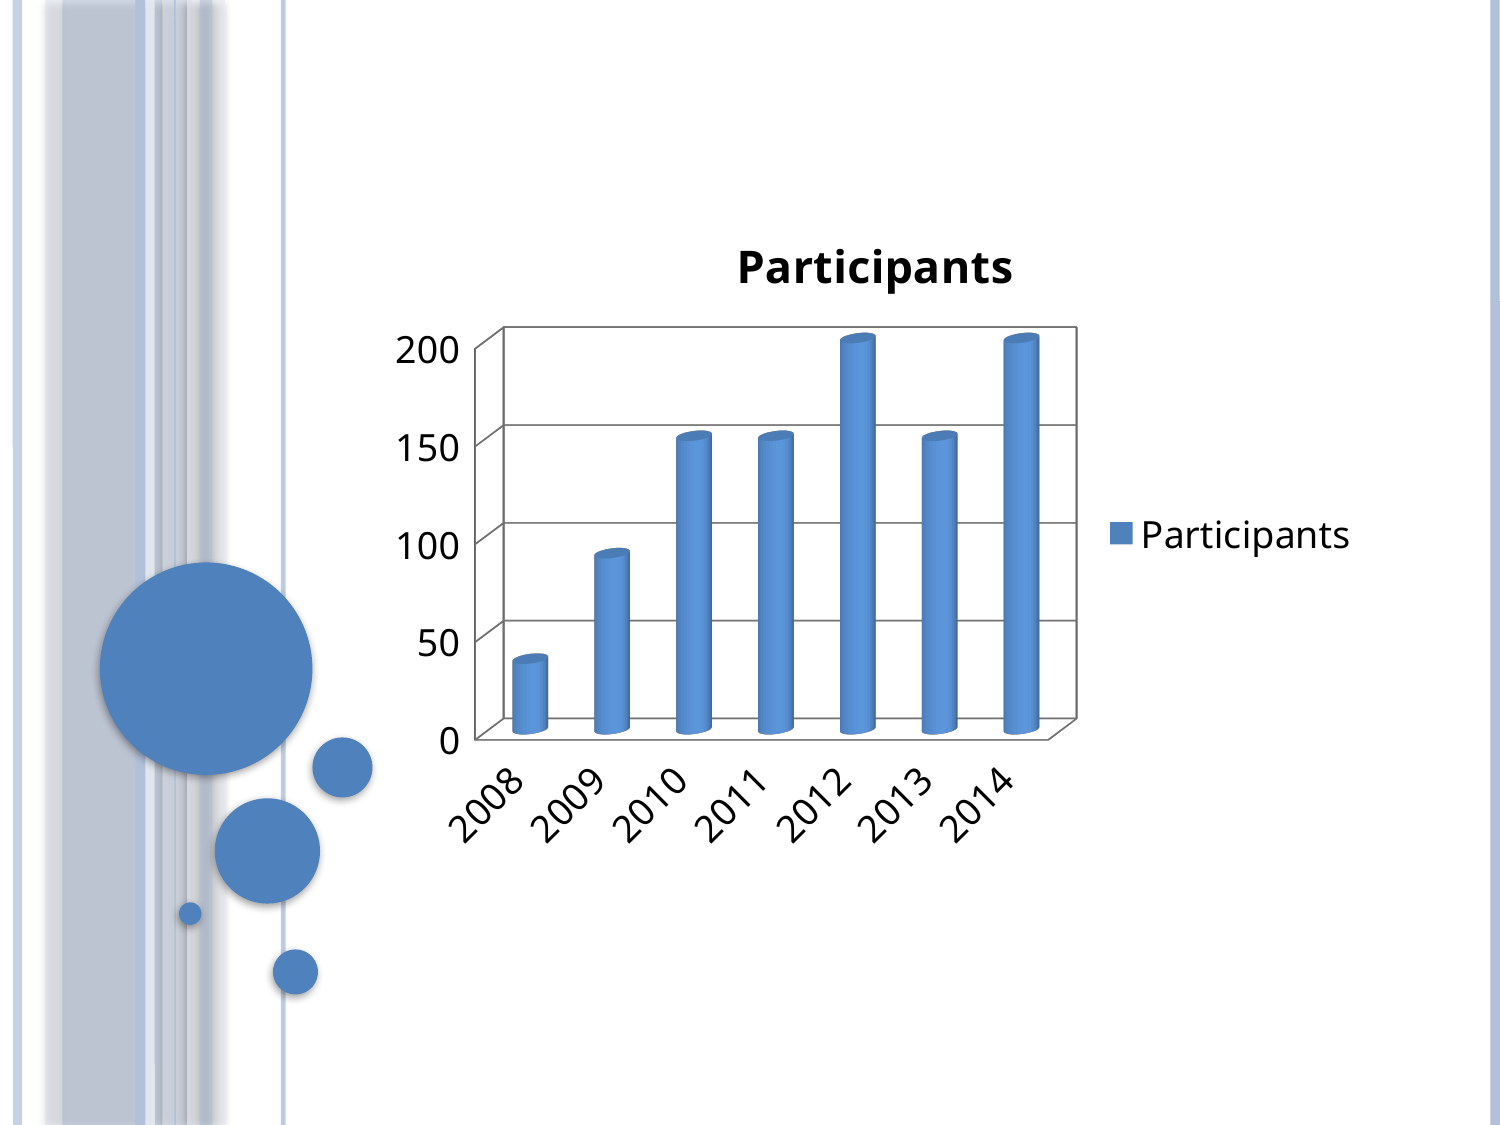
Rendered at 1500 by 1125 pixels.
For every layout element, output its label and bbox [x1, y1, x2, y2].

chart [374, 199, 1376, 868]
